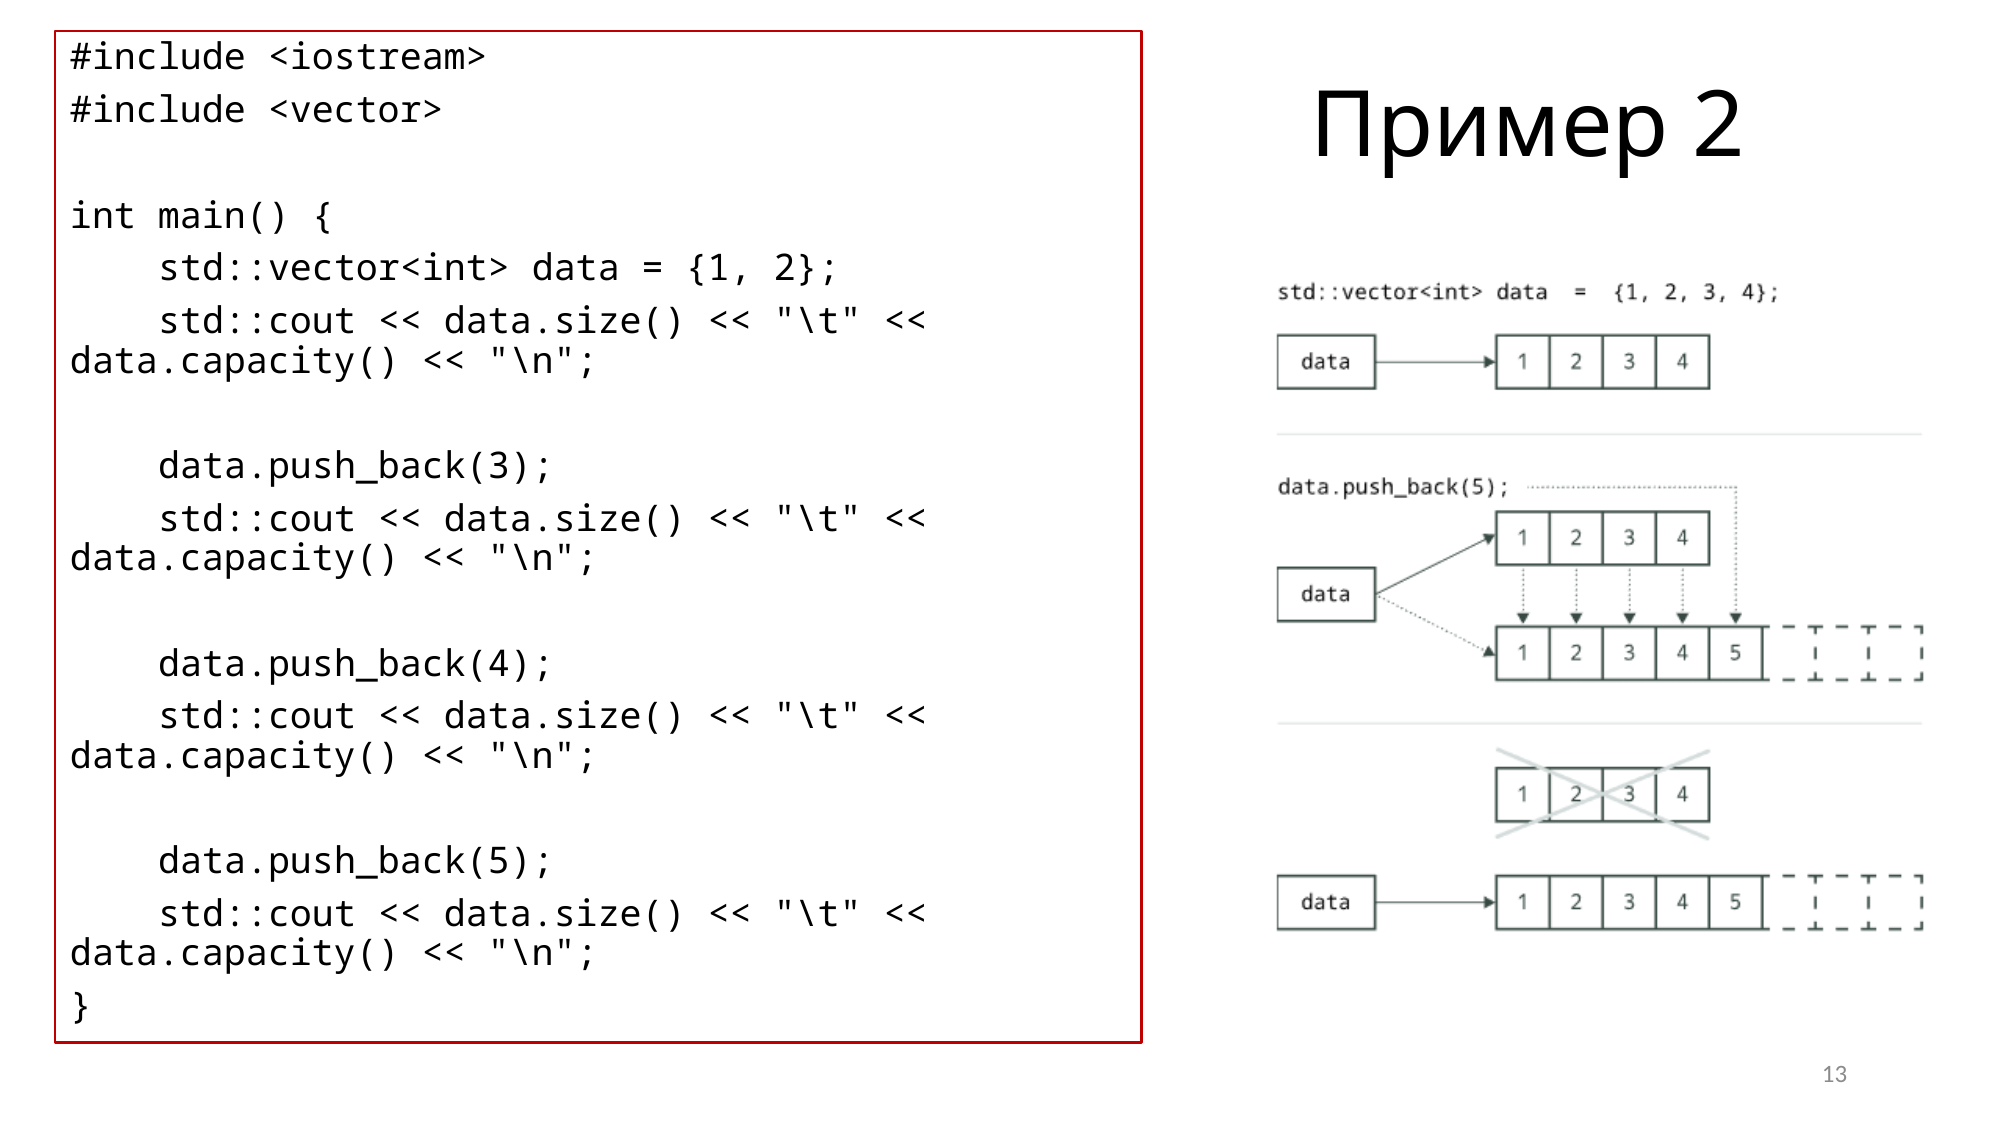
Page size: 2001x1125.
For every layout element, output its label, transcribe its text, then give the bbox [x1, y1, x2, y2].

title Пример 2 [1295, 52, 1792, 201]
picture [1224, 243, 1972, 958]
list #include <iostream> #include <vector> int main() { std::vector<int> data = {1, 2}; std::cout << data.size() << "\t" << data.capacity() << "\n"; data.push_back(3); std::cout << data.size() << "\t" << data.capacity() << "\n"; data.push_back(4); std::cout << data.size() << "\t" << data.capacity() << "\n"; data.push_back(5); std::cout << data.size() << "\t" << data.capacity() << "\n"; } [55, 30, 1142, 1043]
slide_number 13 [1412, 1042, 1863, 1103]
